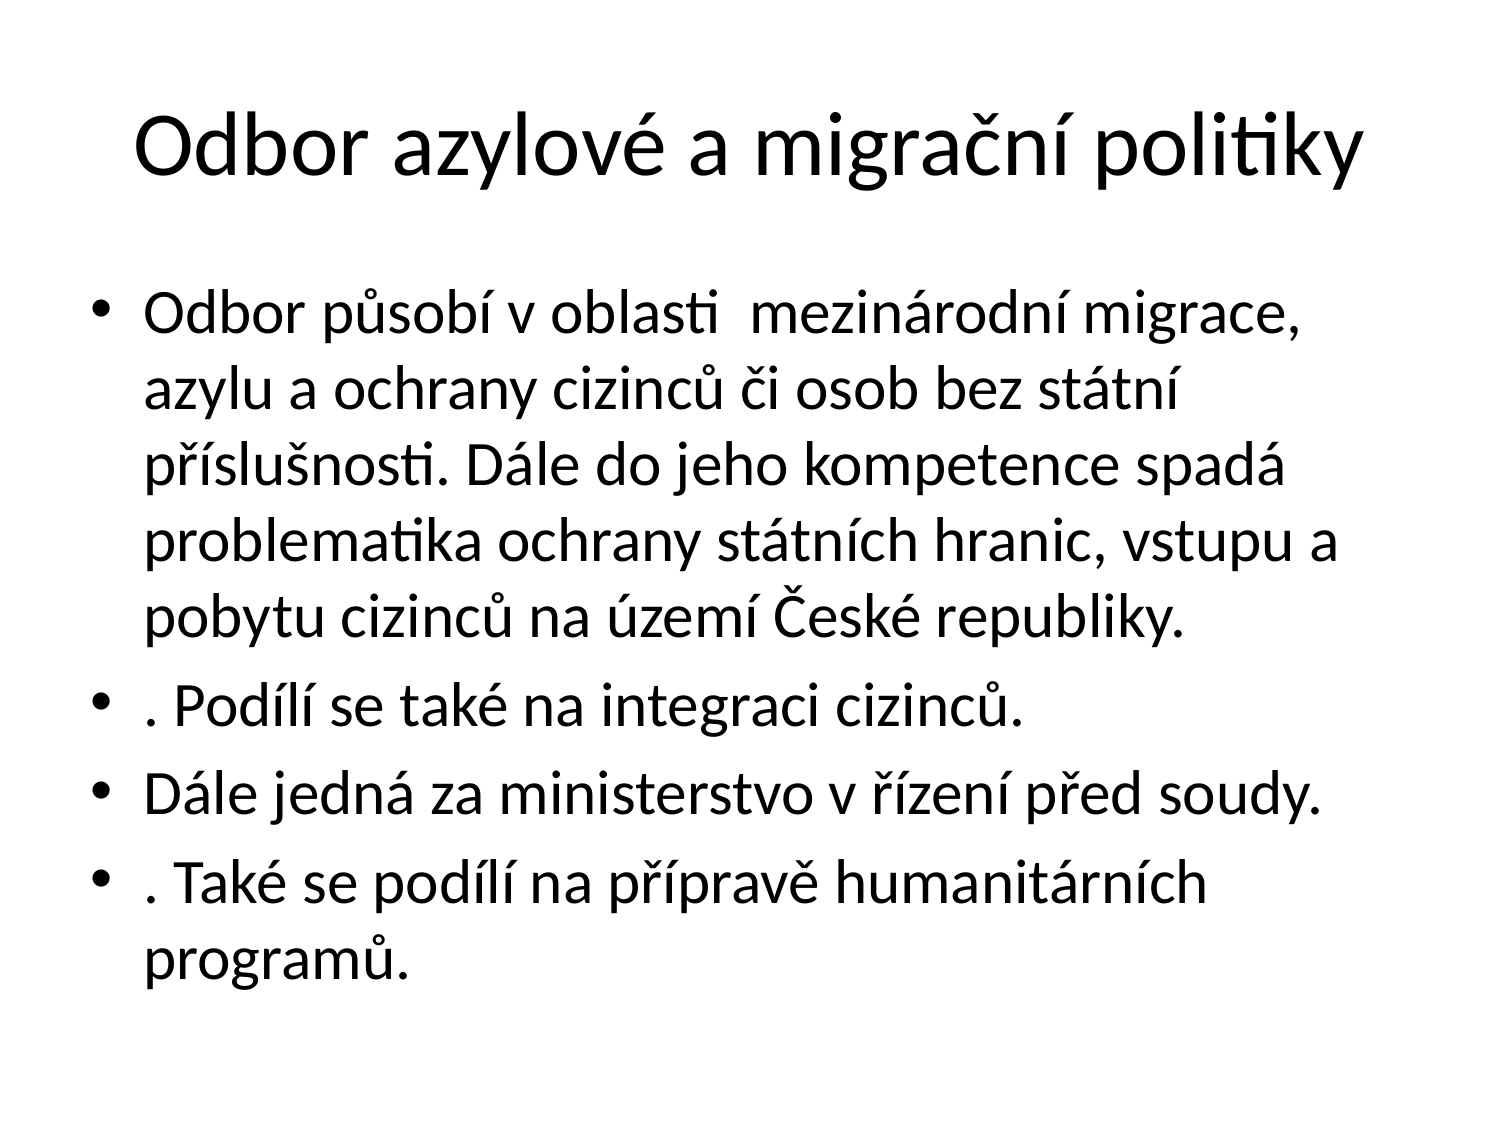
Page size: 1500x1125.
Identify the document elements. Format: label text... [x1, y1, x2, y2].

list Odbor působí v oblasti mezinárodní migrace, azylu a ochrany cizinců či osob bez státní příslušnosti. Dále do jeho kompetence spadá problematika ochrany státních hranic, vstupu a pobytu cizinců na území České republiky. . Podílí se také na integraci cizinců. Dále jedná za ministerstvo v řízení před soudy. . Také se podílí na přípravě humanitárních programů. [75, 262, 1425, 1005]
title Odbor azylové a migrační politiky [75, 45, 1425, 233]
